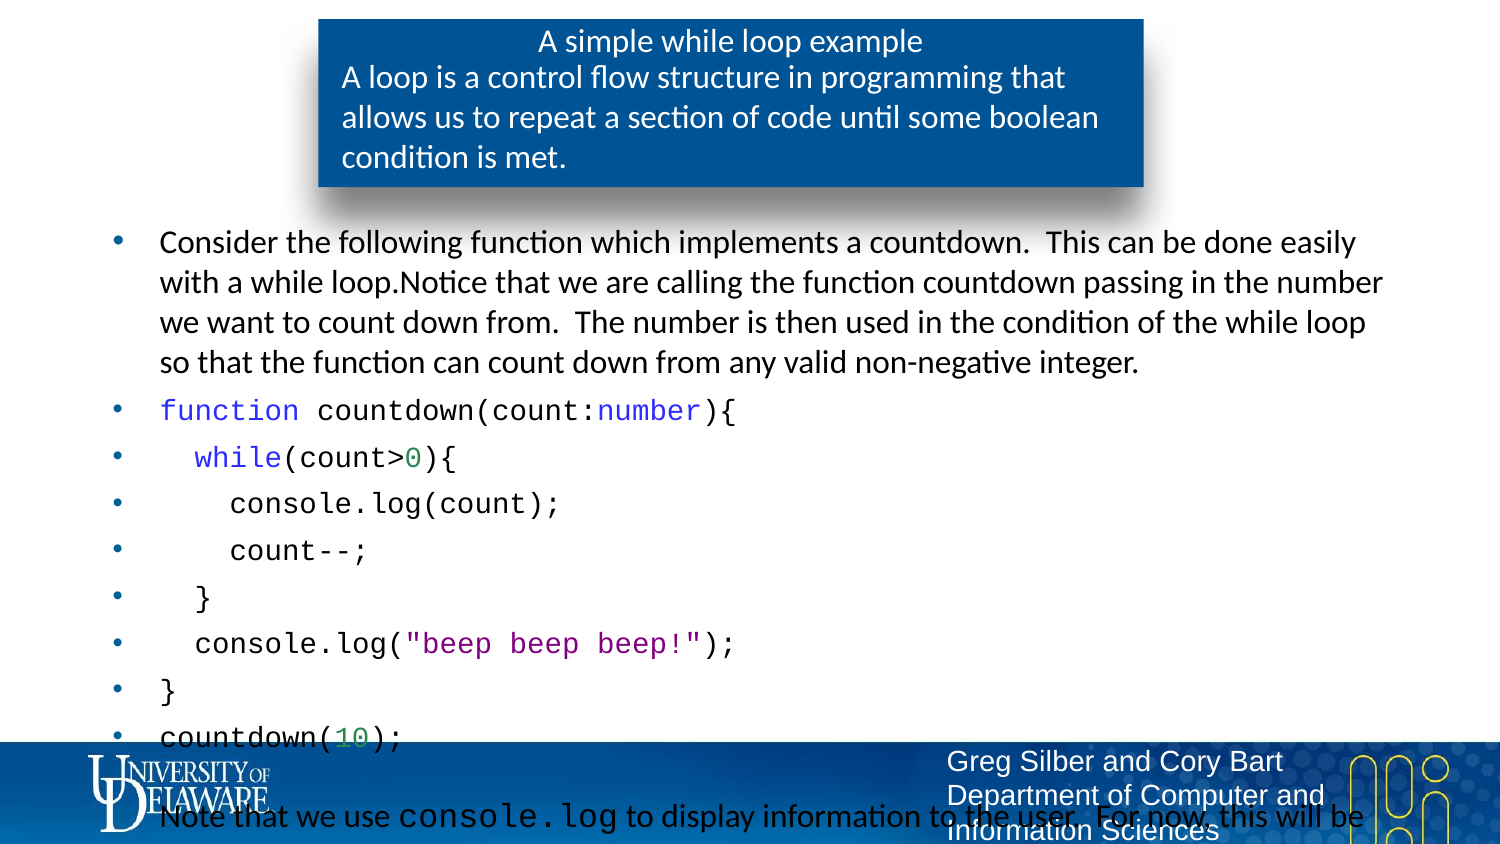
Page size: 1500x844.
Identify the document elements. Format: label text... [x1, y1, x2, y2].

picture [0, 0, 1500, 844]
list A loop is a control flow structure in programming that allows us to repeat a section of code until some boolean condition is met. [318, 55, 1146, 186]
title A simple while loop example [318, 19, 1144, 55]
list Consider the following function which implements a countdown. This can be done easily with a while loop.Notice that we are calling the function countdown passing in the number we want to count down from. The number is then used in the condition of the while loop so that the function can count down from any valid non-negative integer. function countdown(count:number){ while(count>0){ console.log(count); count--; } console.log("beep beep beep!"); } countdown(10); Note that we use console.log to display information to the user. For now, this will be our primary way to display something from our programs. [89, 212, 1411, 735]
